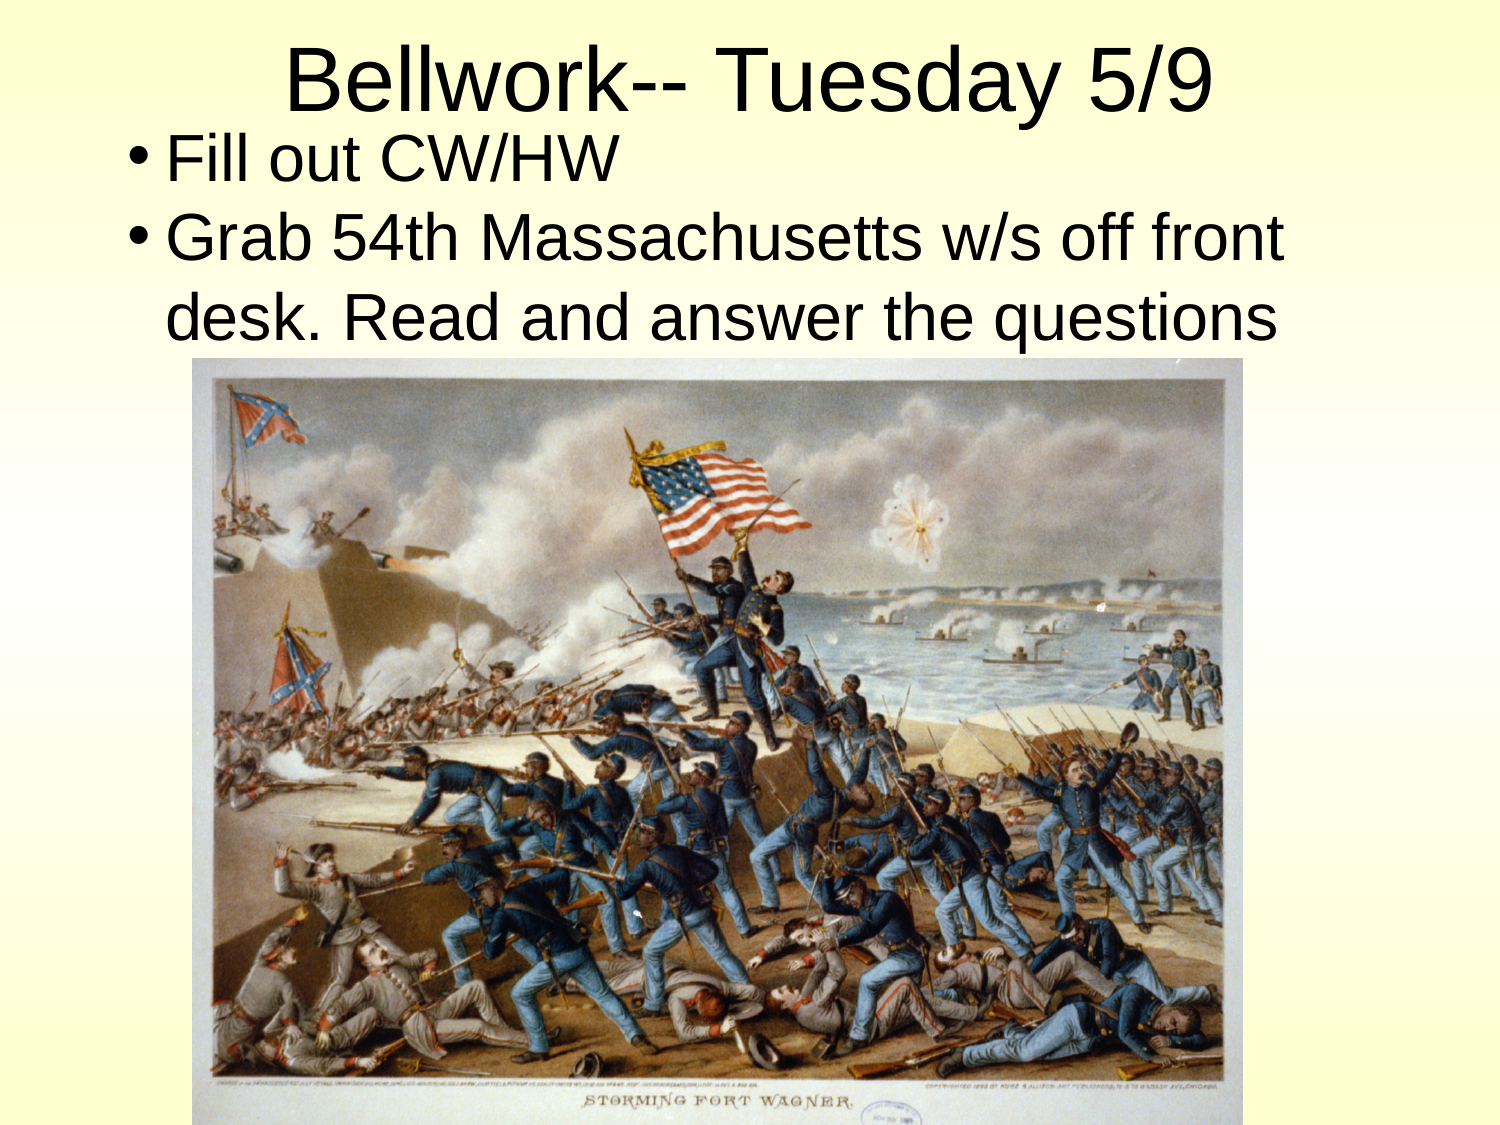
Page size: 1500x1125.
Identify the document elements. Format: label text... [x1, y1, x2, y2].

title Bellwork-- Tuesday 5/9 [75, 7, 1425, 99]
list Fill out CW/HW Grab 54th Massachusetts w/s off front desk. Read and answer the questions [75, 99, 1425, 842]
picture [192, 358, 1244, 1125]
